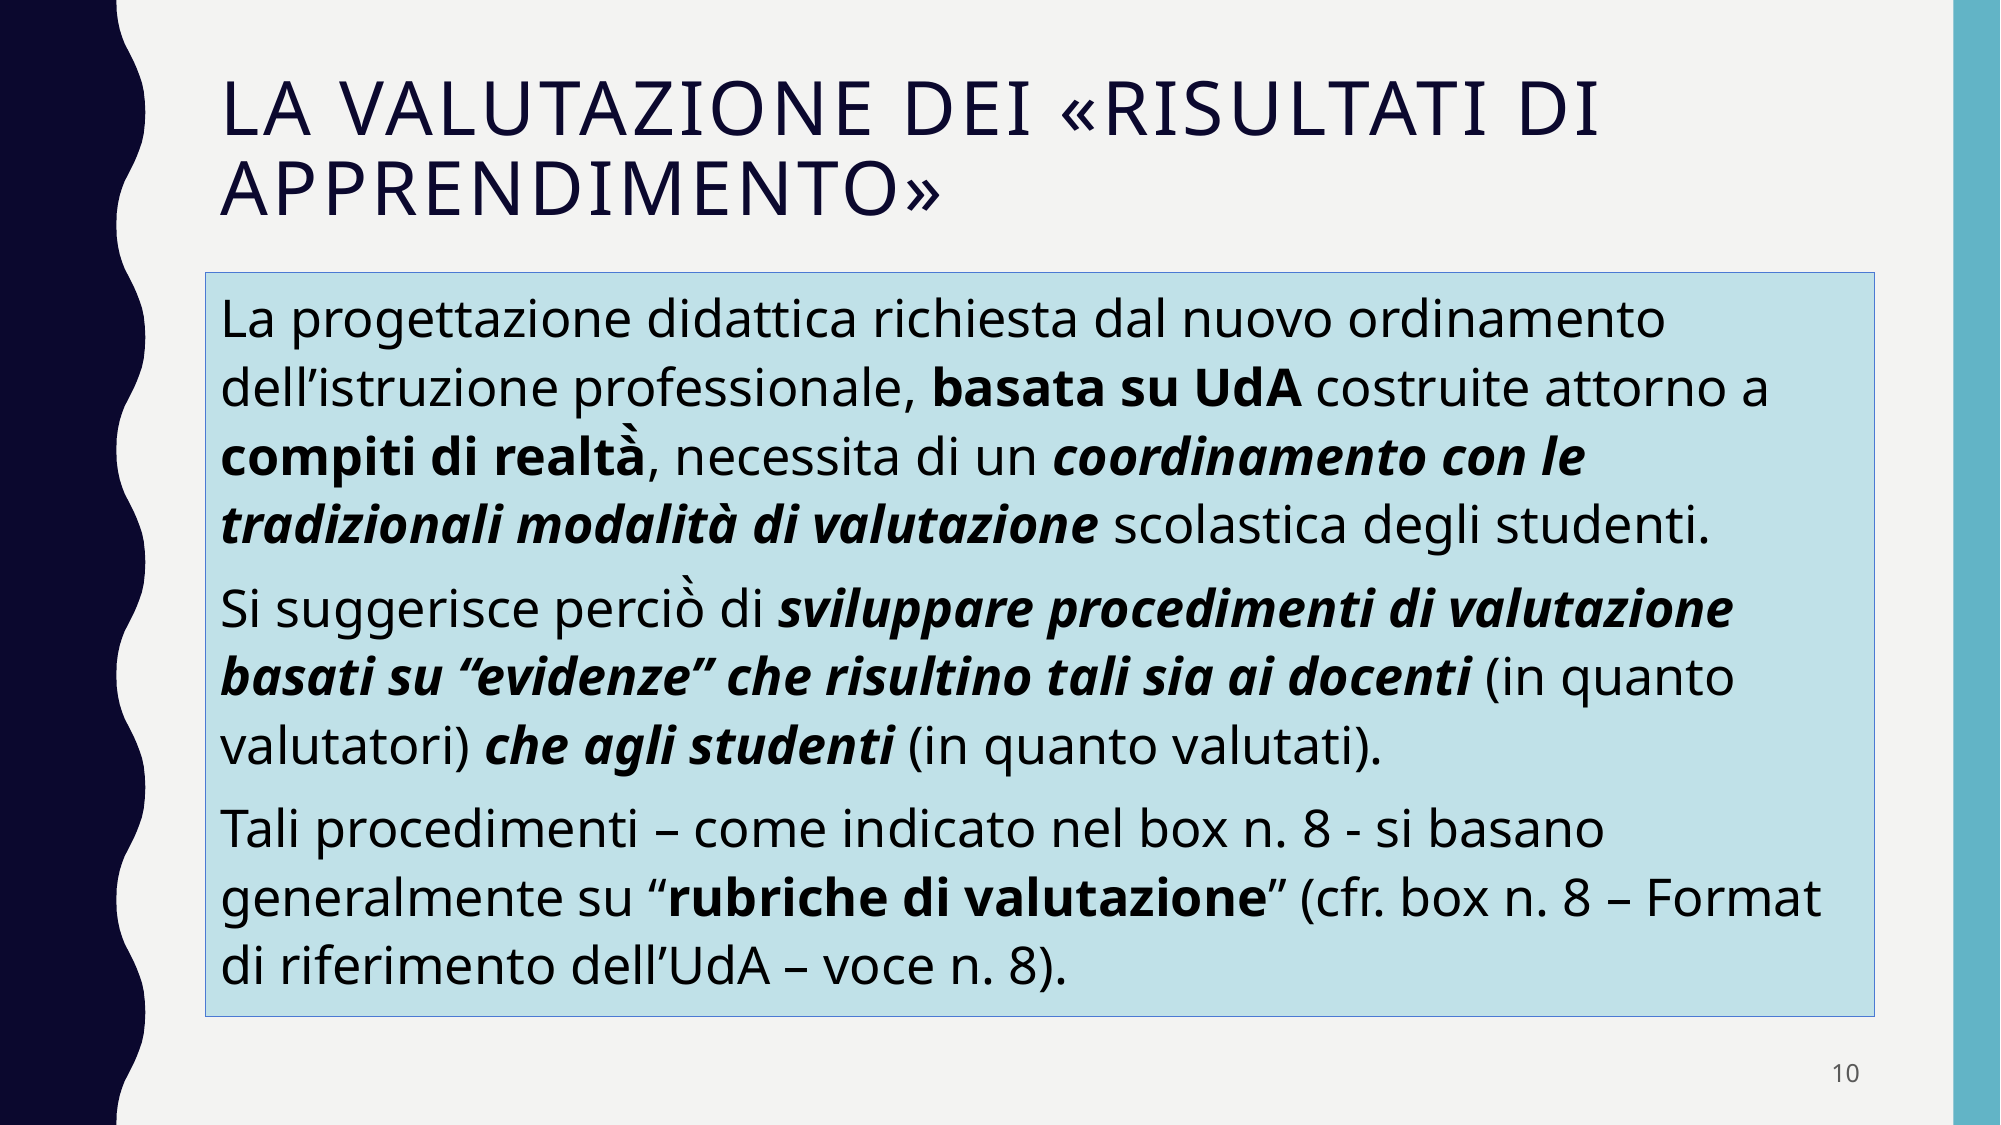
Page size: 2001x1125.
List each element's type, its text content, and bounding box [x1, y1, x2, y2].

list La progettazione didattica richiesta dal nuovo ordinamento dell’istruzione professionale, basata su UdA costruite attorno a compiti di realtà̀, necessita di un coordinamento con le tradizionali modalità di valutazione scolastica degli studenti. Si suggerisce perciò̀ di sviluppare procedimenti di valutazione basati su “evidenze” che risultino tali sia ai docenti (in quanto valutatori) che agli studenti (in quanto valutati). Tali procedimenti – come indicato nel box n. 8 - si basano generalmente su “rubriche di valutazione” (cfr. box n. 8 – Format di riferimento dell’UdA – voce n. 8). [205, 272, 1875, 1017]
title La valutazione dei «risultati di apprendimento» [205, 62, 1920, 243]
slide_number 10 [1412, 1045, 1875, 1103]
